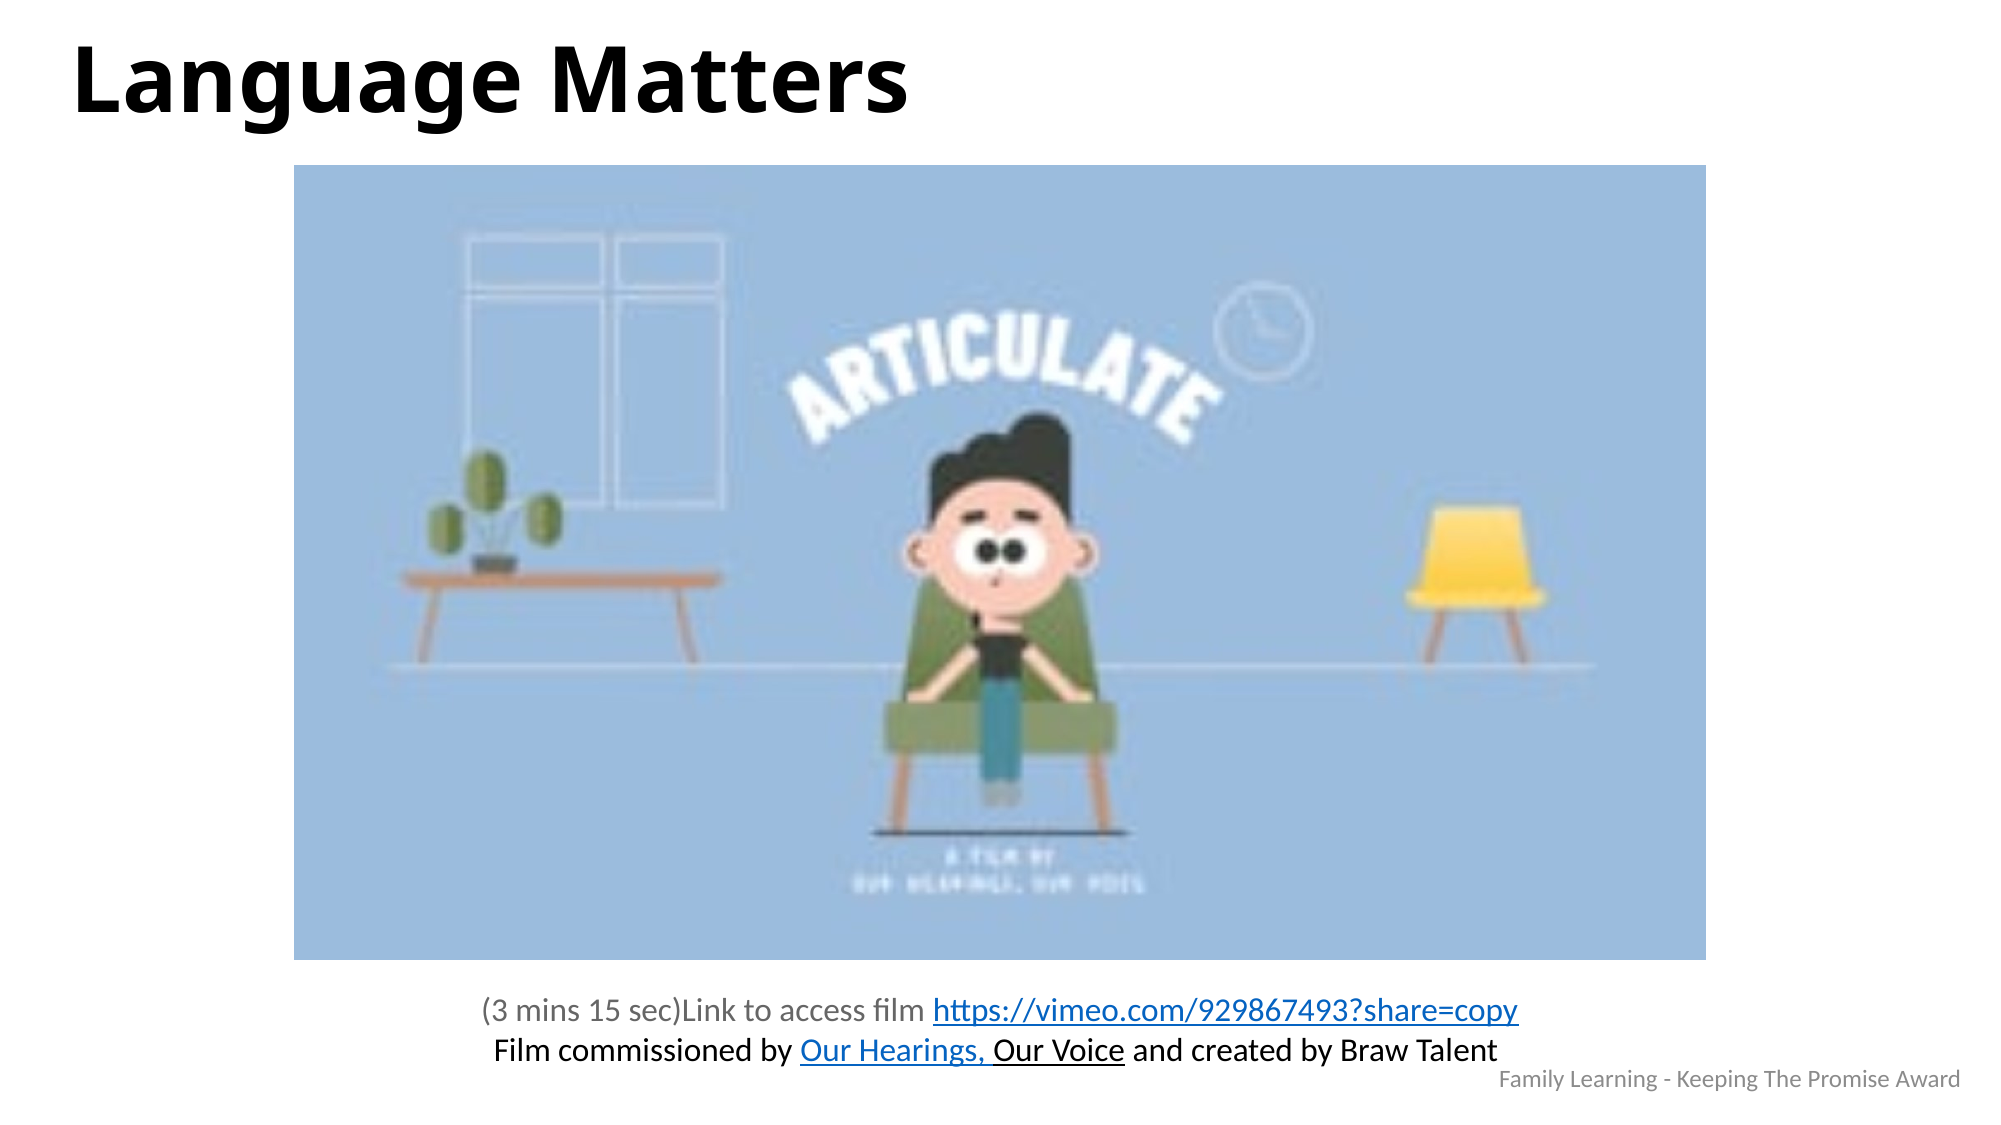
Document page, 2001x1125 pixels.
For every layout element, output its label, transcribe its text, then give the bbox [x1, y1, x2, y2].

footer Family Learning - Keeping The Promise Award [1707, 1047, 1983, 1108]
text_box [293, 164, 1707, 961]
title Language Matters [59, 0, 1864, 166]
text_box (3 mins 15 sec)Link to access film https://vimeo.com/929867493?share=copy Film commissioned by Our Hearings, Our Voice and created by Braw Talent [293, 981, 1707, 1116]
